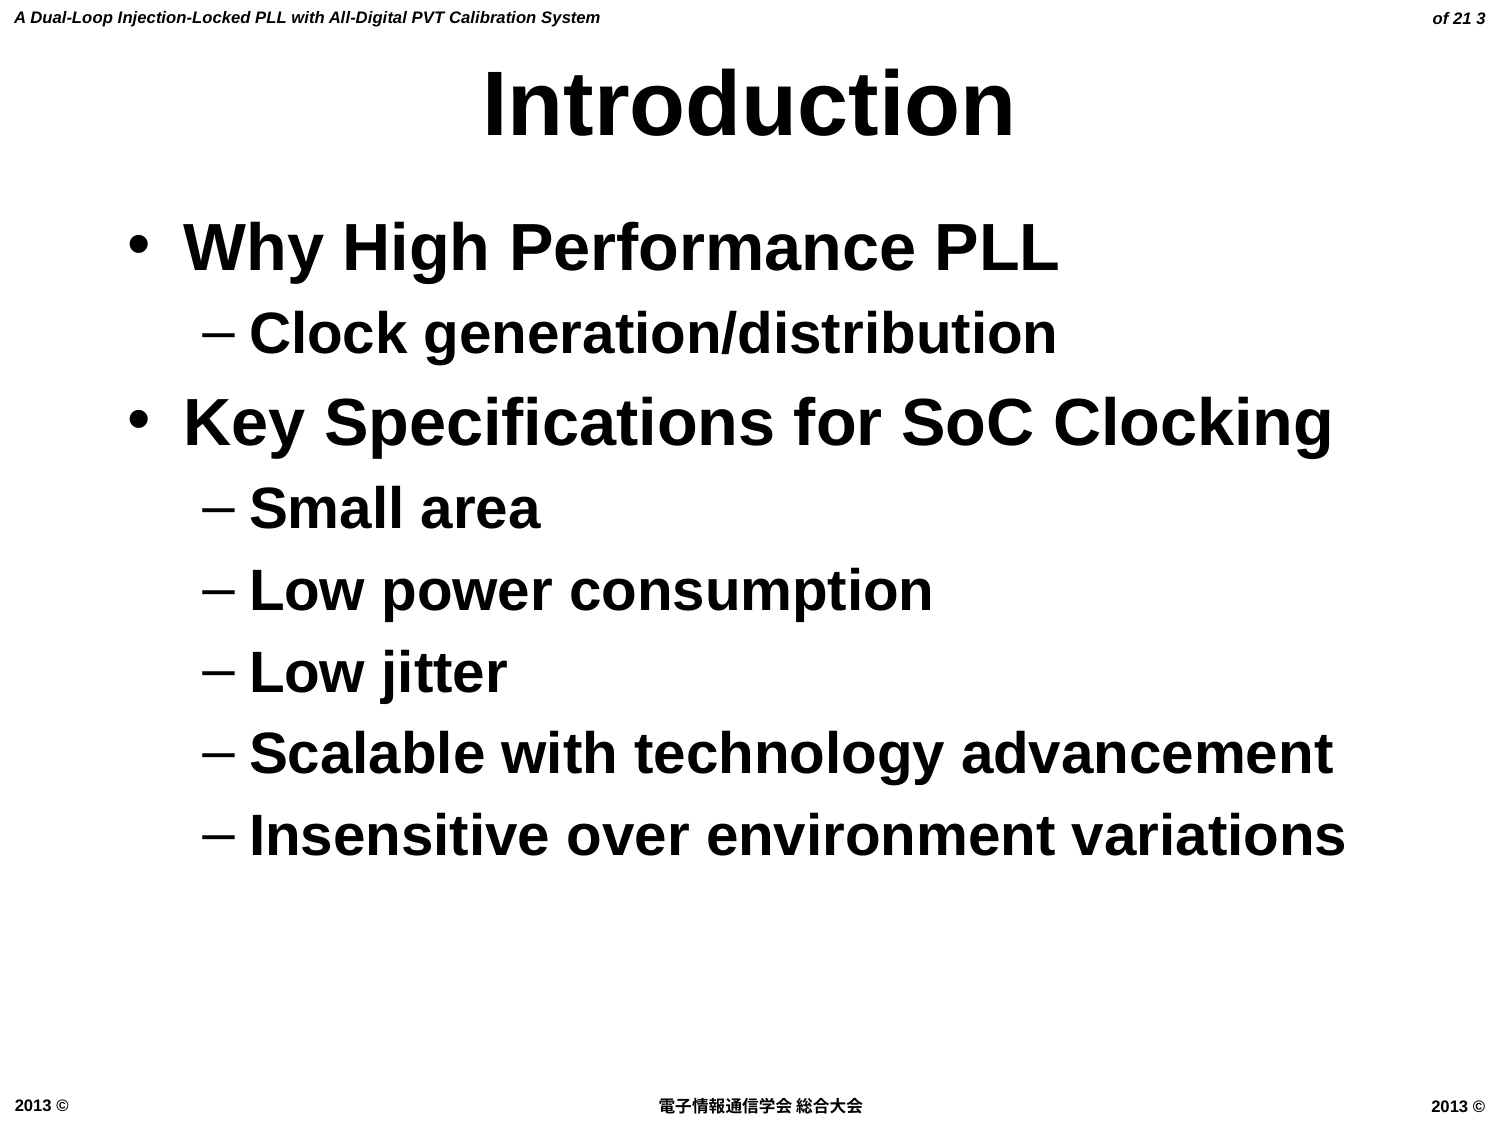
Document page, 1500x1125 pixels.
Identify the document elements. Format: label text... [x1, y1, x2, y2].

list Why High Performance PLL Clock generation/distribution Key Specifications for SoC Clocking Small area Low power consumption Low jitter Scalable with technology advancement Insensitive over environment variations [112, 196, 1388, 959]
title Introduction [0, 35, 1500, 161]
